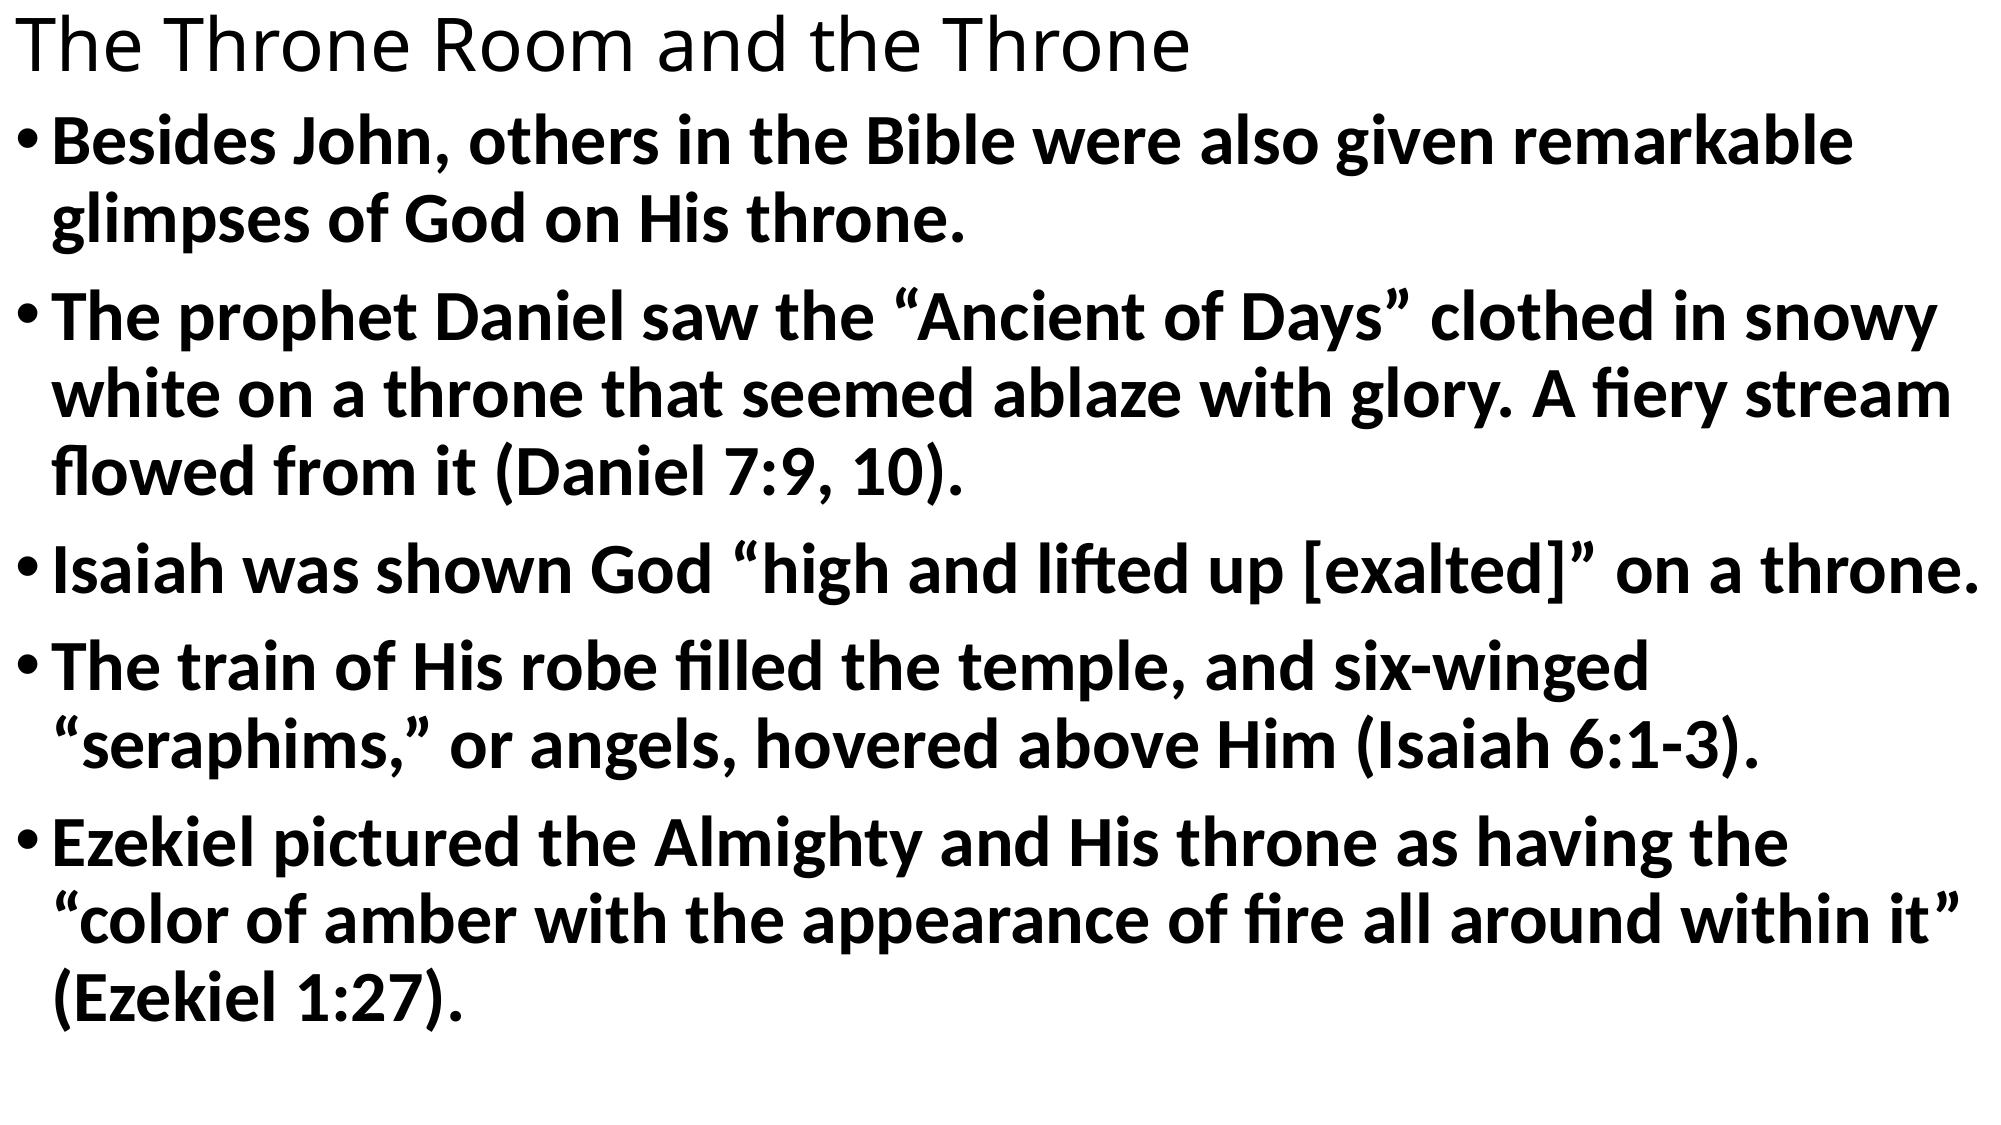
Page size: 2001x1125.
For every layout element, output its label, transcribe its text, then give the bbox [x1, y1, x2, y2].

list Besides John, others in the Bible were also given remarkable glimpses of God on His throne. The prophet Daniel saw the “Ancient of Days” clothed in snowy white on a throne that seemed ablaze with glory. A fiery stream flowed from it (Daniel 7:9, 10). Isaiah was shown God “high and lifted up [exalted]” on a throne. The train of His robe filled the temple, and six-winged “seraphims,” or angels, hovered above Him (Isaiah 6:1-3). Ezekiel pictured the Almighty and His throne as having the “color of amber with the appearance of fire all around within it” (Ezekiel 1:27). [0, 95, 2000, 1125]
title The Throne Room and the Throne [0, 0, 2000, 95]
